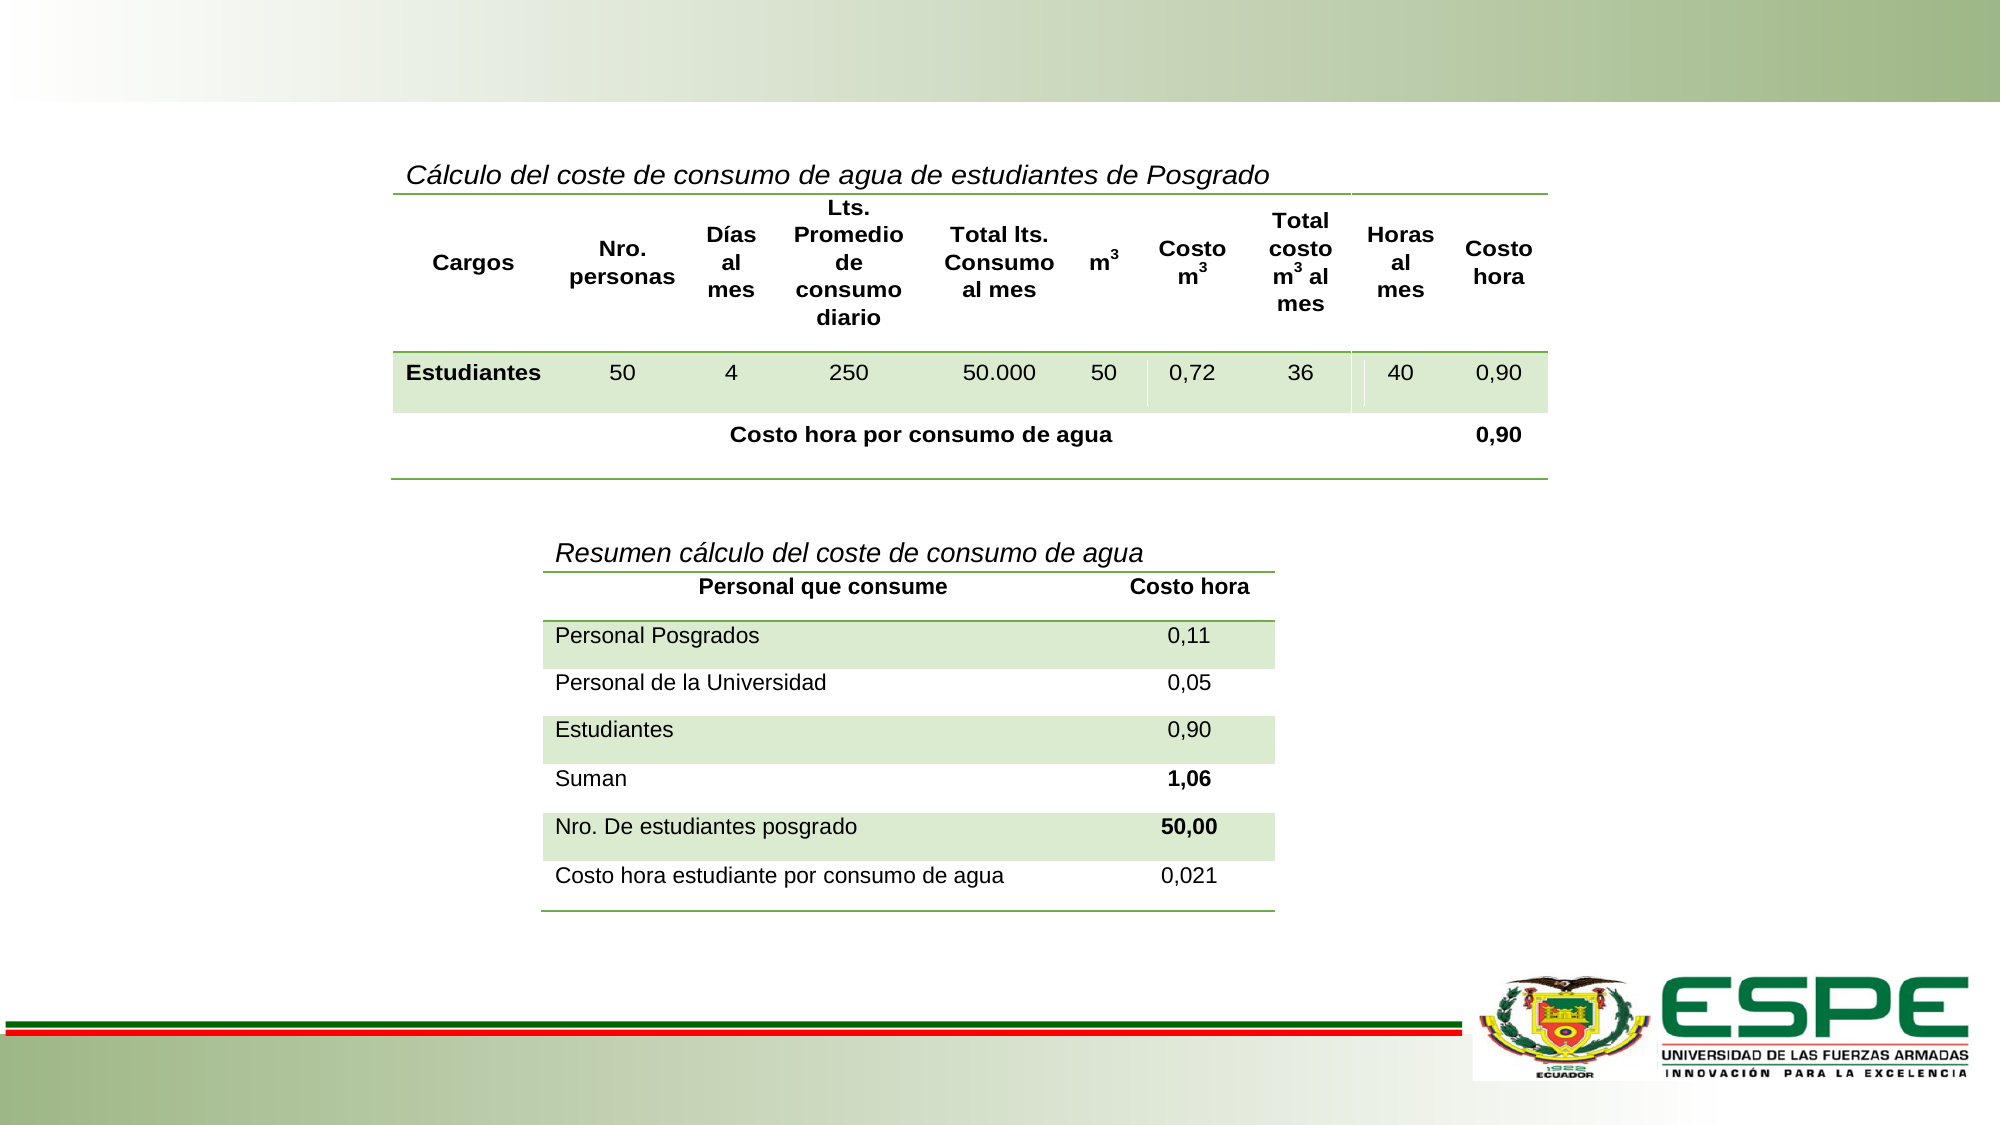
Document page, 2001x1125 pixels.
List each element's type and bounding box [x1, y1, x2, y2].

picture [1472, 971, 1977, 1081]
picture [390, 132, 1553, 964]
